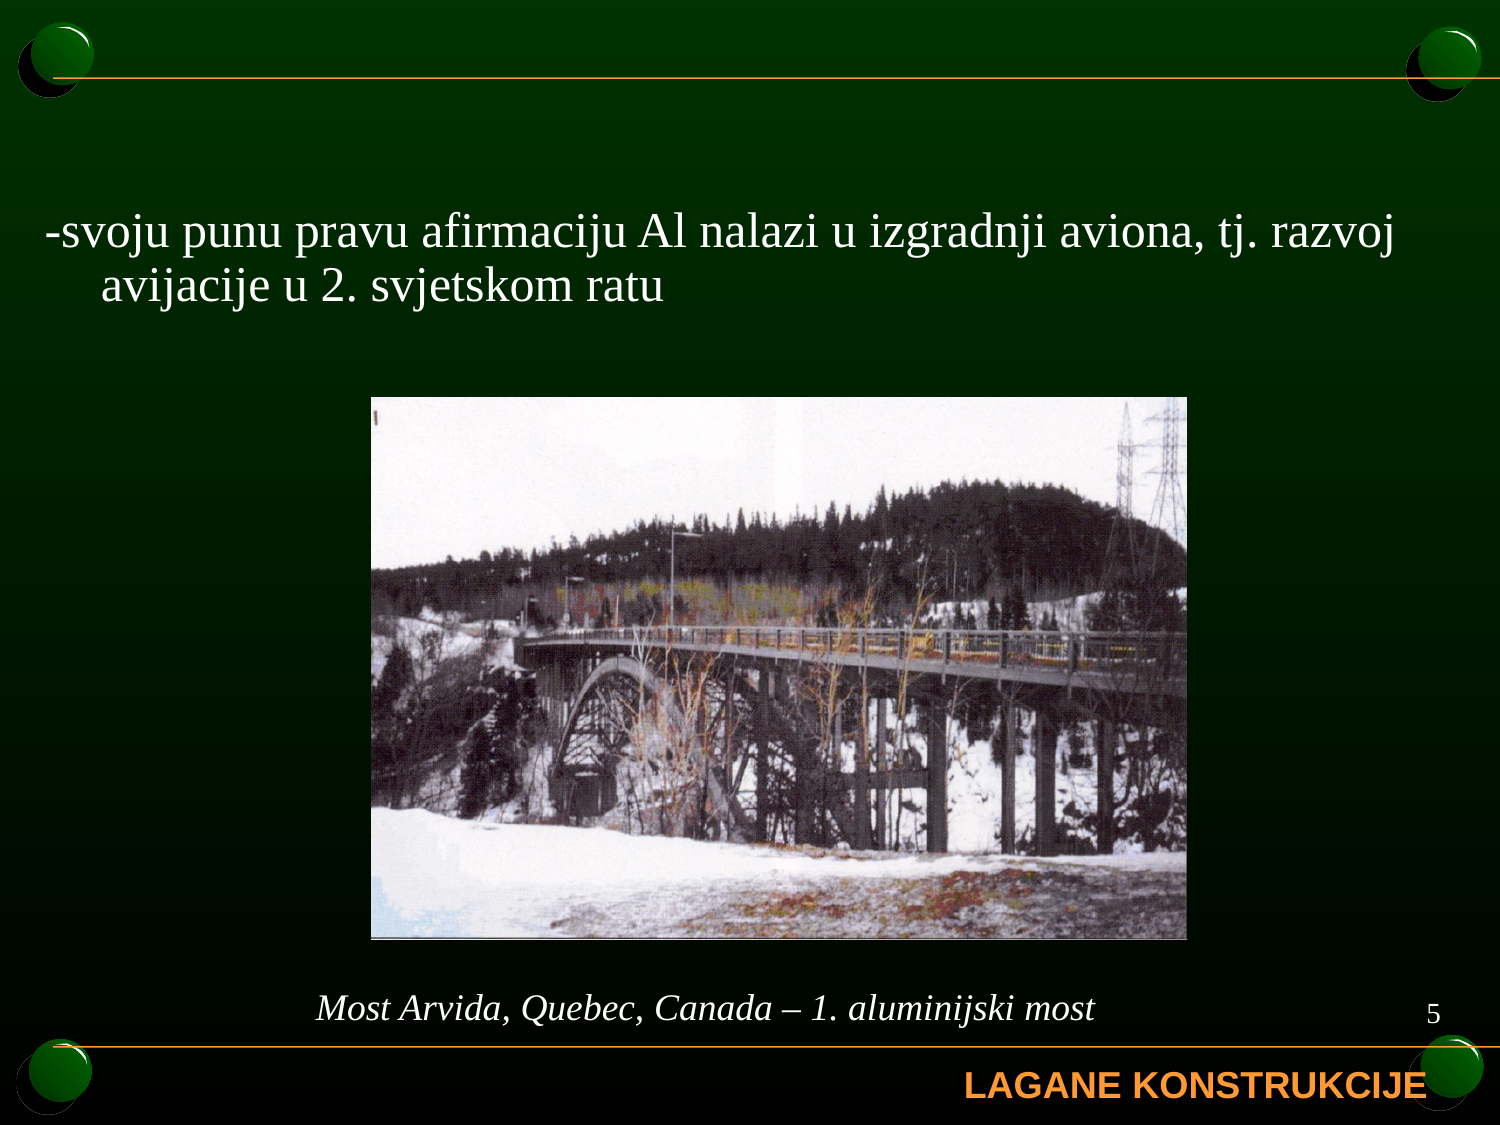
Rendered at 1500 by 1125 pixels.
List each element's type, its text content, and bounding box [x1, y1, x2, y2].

picture [371, 396, 1188, 940]
text_box Most Arvida, Quebec, Canada – 1. aluminijski most [301, 976, 1127, 1036]
slide_number 5 [1127, 974, 1457, 1051]
list -svoju punu pravu afirmaciju Al nalazi u izgradnji aviona, tj. razvoj avijacije u 2. svjetskom ratu [29, 196, 1436, 941]
